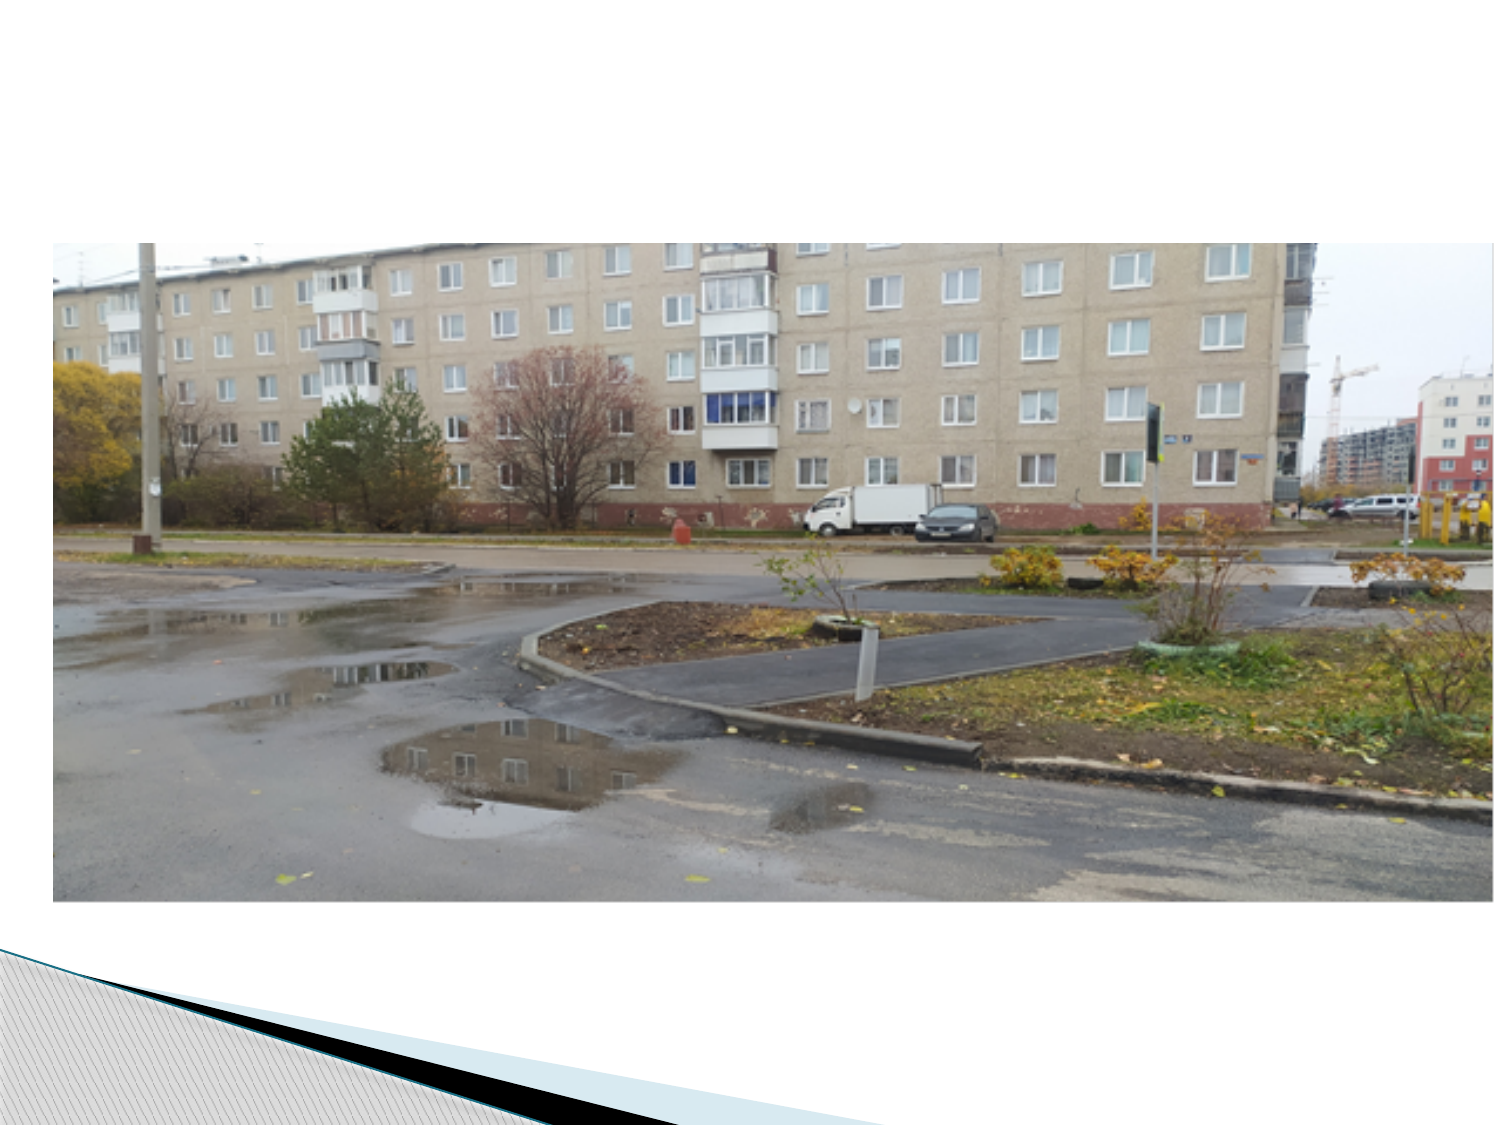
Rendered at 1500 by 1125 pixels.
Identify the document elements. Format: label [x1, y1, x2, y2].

list [53, 243, 1497, 906]
